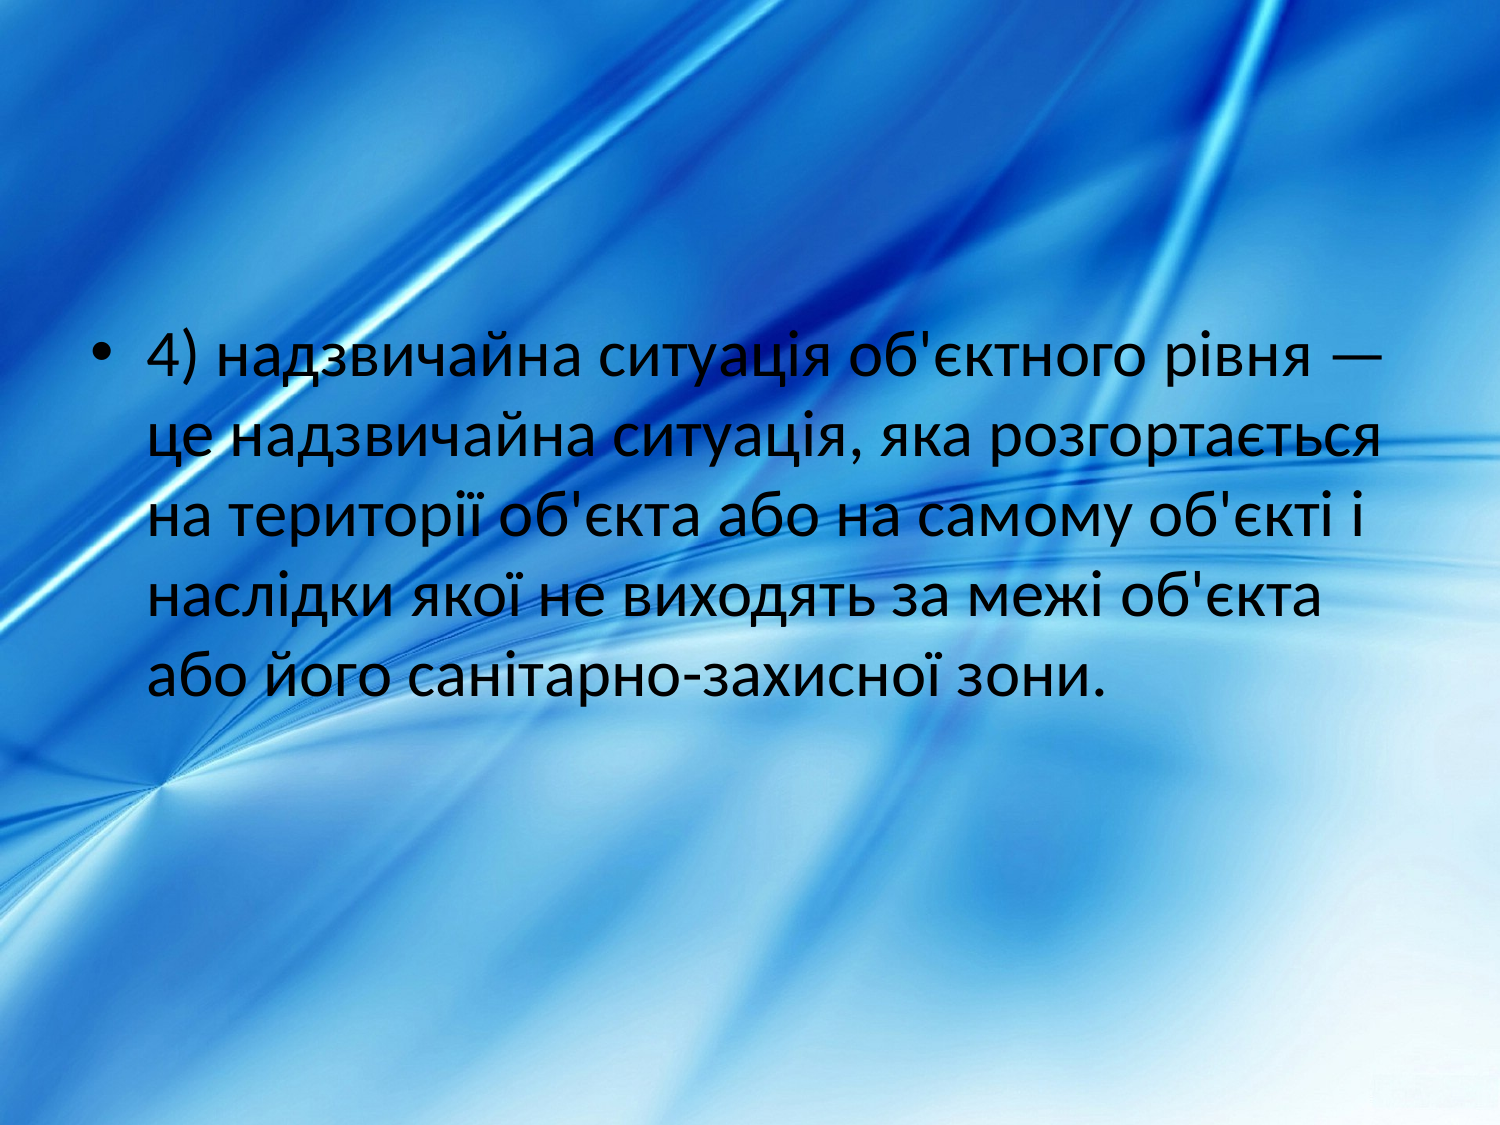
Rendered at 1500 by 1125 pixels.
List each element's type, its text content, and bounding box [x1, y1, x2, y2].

picture [0, 0, 1500, 1125]
list 4) надзвичайна ситуація об'єктного рівня — це надзвичайна ситуація, яка розгортається на території об'єкта або на самому об'єкті і наслідки якої не виходять за межі об'єкта або його санітарно-захисної зони. [75, 302, 1425, 799]
